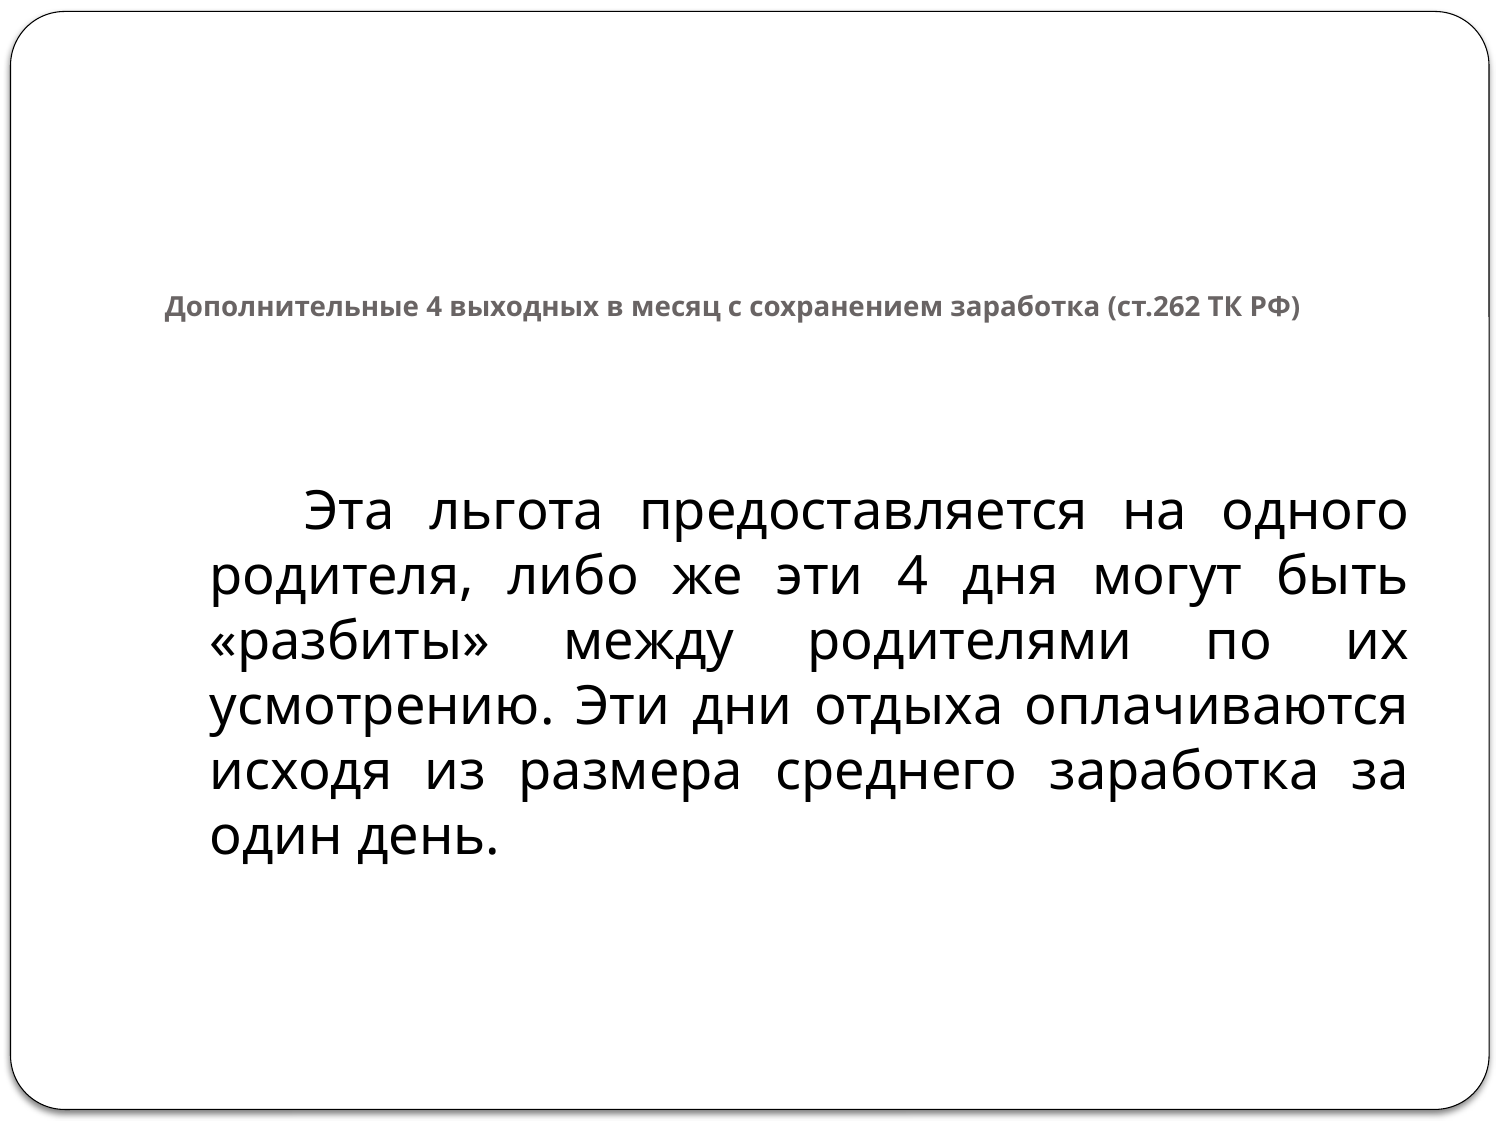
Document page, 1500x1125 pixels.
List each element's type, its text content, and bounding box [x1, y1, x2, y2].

title Дополнительные 4 выходных в месяц с сохранением заработка (ст.262 ТК РФ) [150, 101, 1425, 374]
list Эта льгота предоставляется на одного родителя, либо же эти 4 дня могут быть «разбиты» между родителями по их усмотрению. Эти дни отдыха оплачиваются исходя из размера среднего заработка за один день. [150, 468, 1425, 988]
